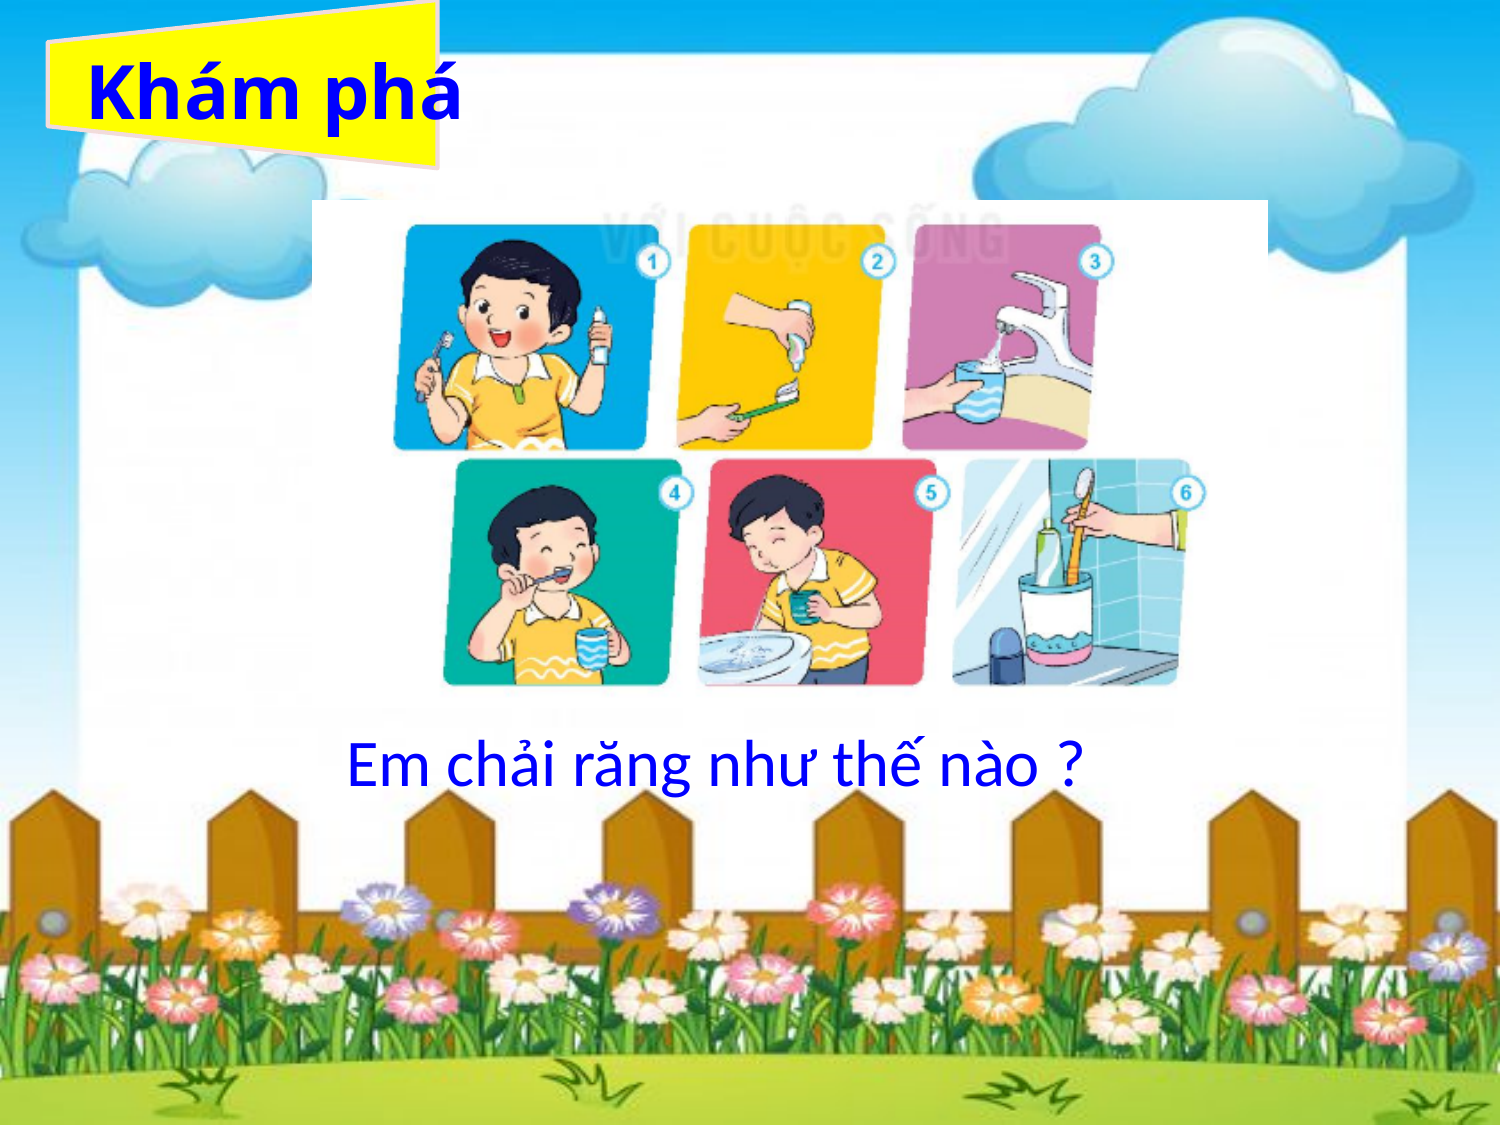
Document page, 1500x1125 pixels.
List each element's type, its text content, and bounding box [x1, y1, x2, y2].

picture [0, 15, 1500, 1125]
text_box Em chải răng như thế nào ? [322, 716, 1117, 808]
title Khám phá [0, 0, 750, 188]
